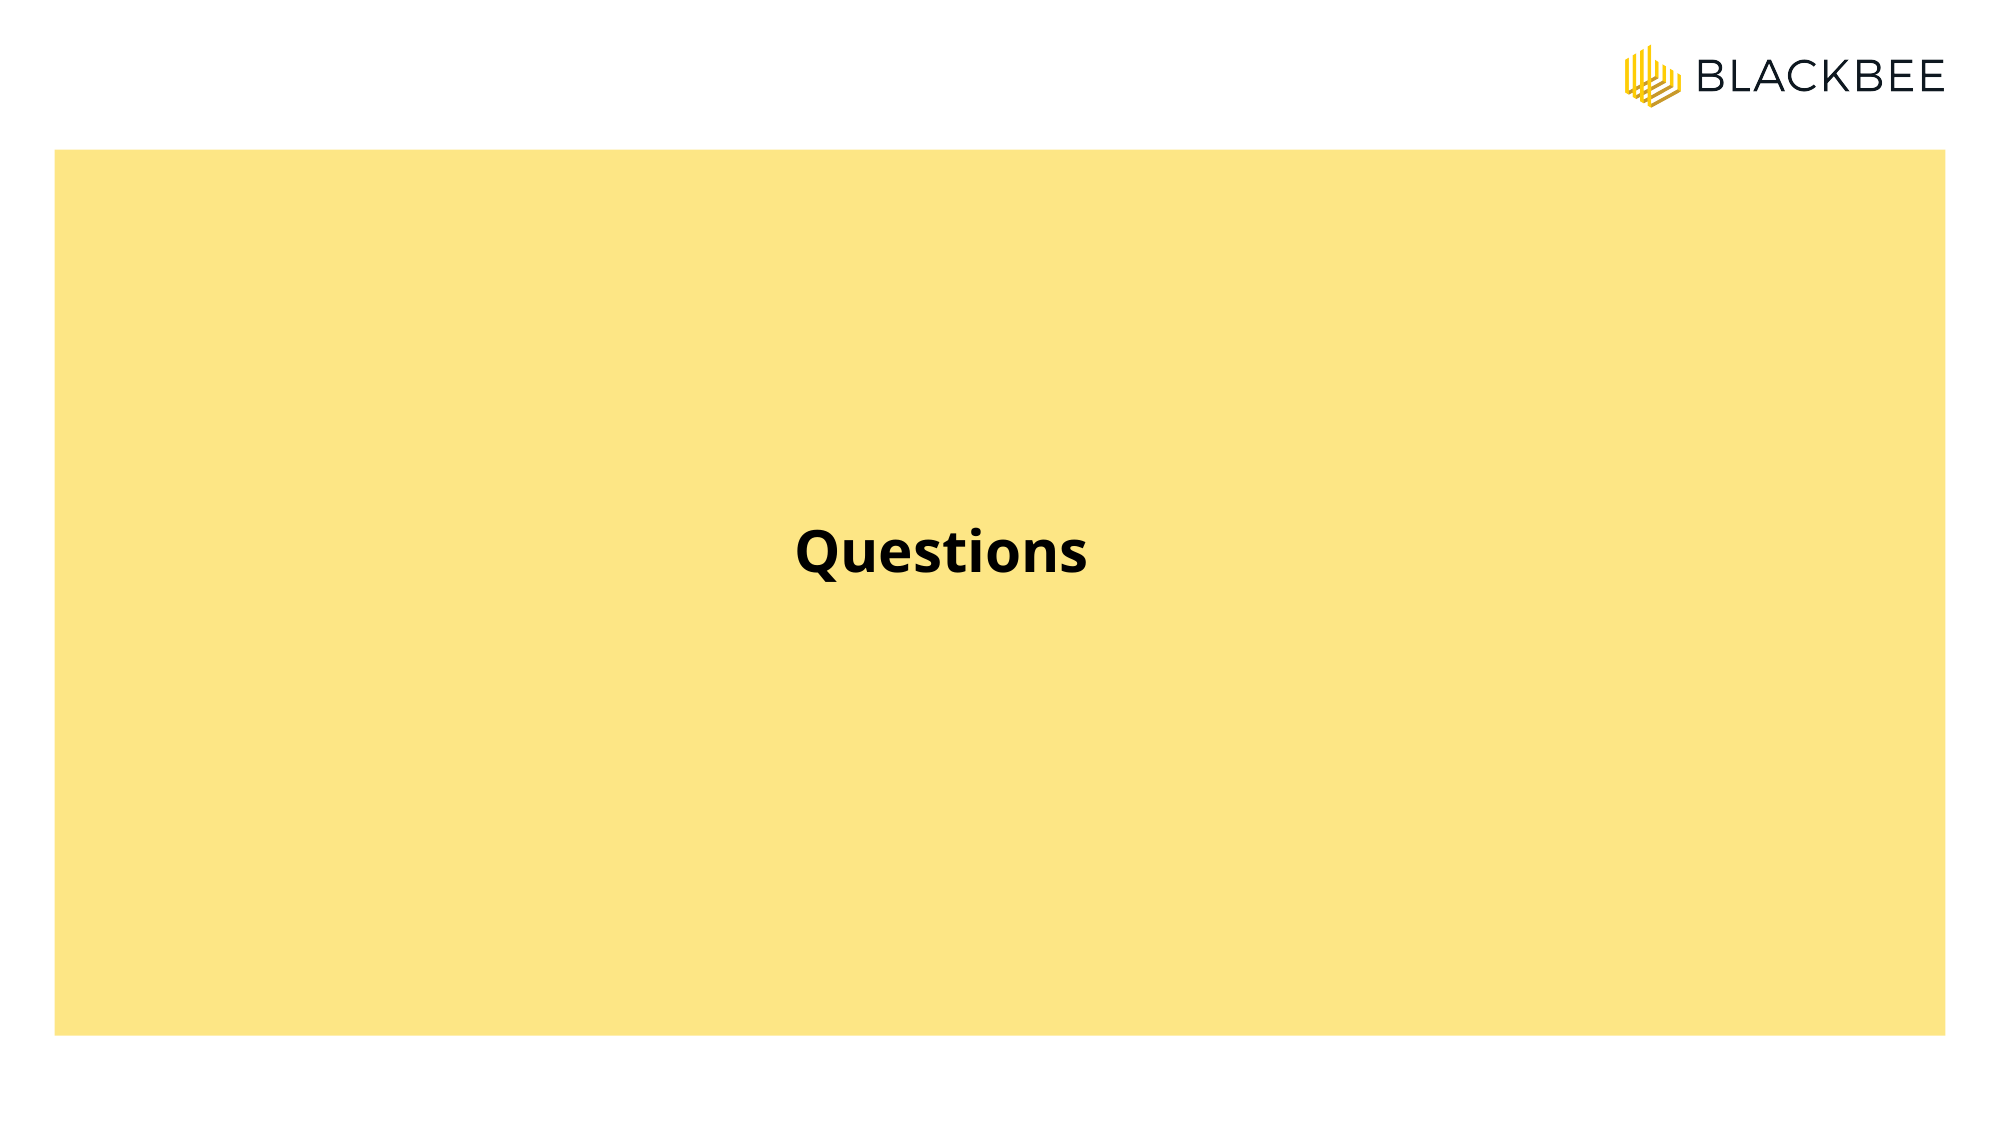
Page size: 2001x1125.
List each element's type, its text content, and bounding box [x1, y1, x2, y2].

text_box Questions [772, 502, 1111, 592]
picture [1625, 44, 1944, 108]
